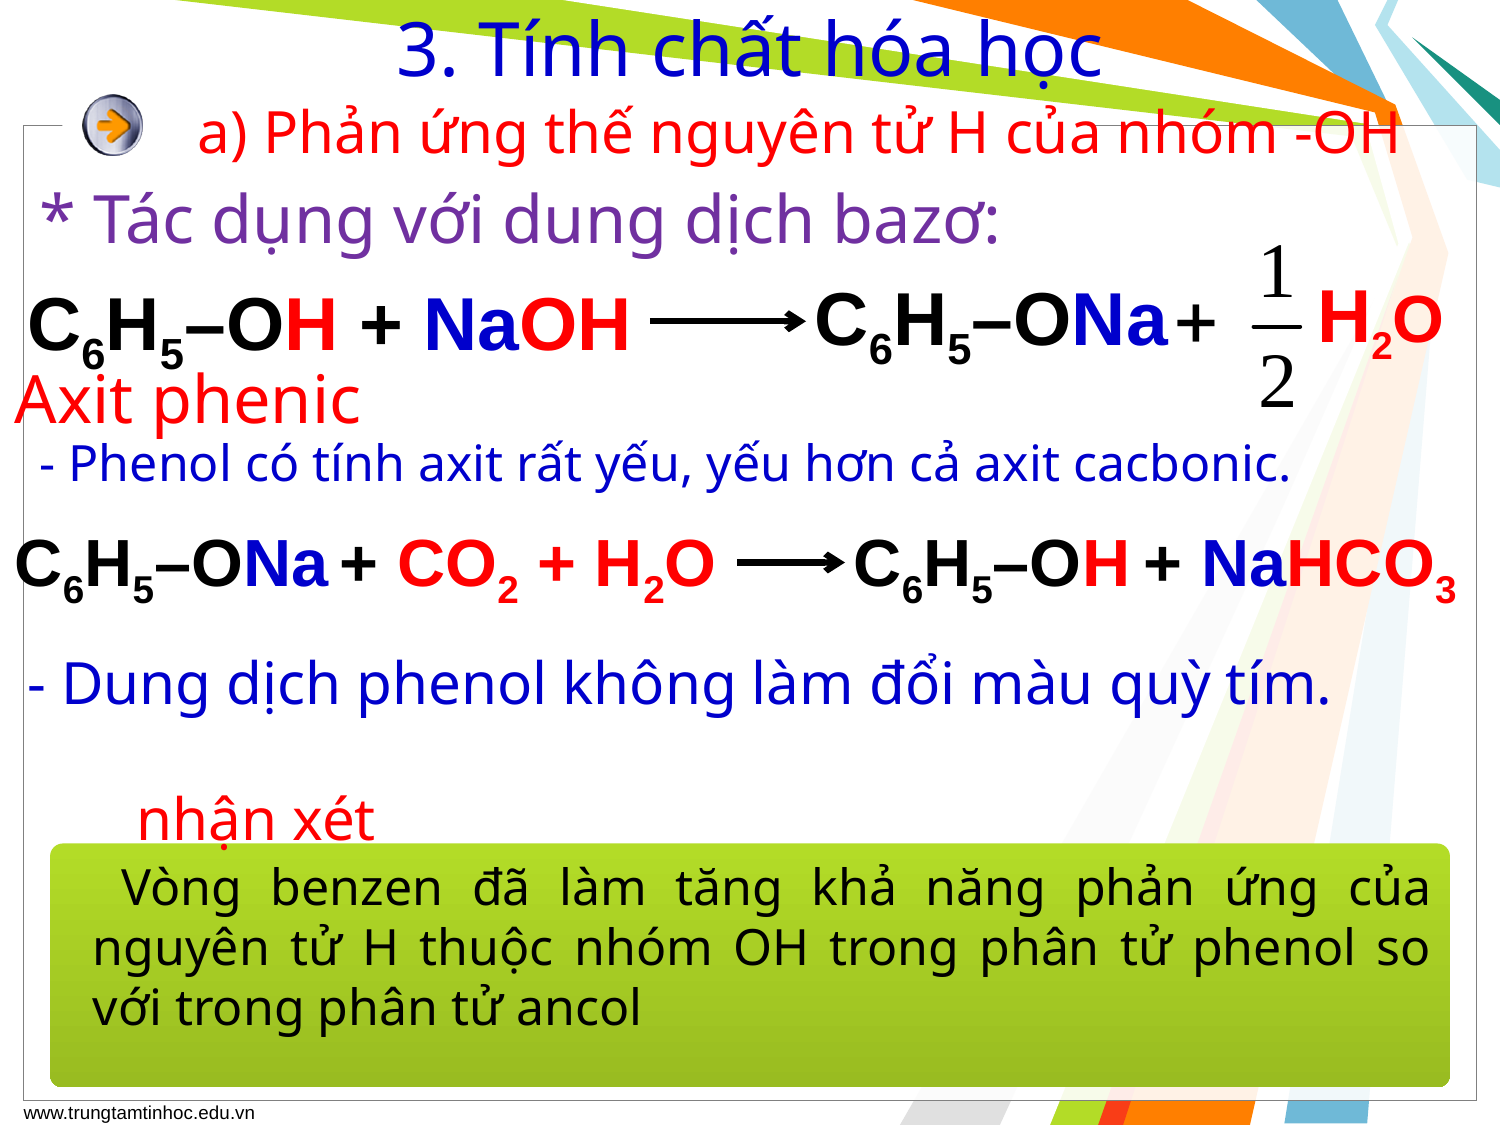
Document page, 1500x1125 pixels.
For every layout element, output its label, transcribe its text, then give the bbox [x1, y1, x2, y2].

text_box nhận xét [62, 774, 450, 860]
text_box Vòng benzen đã làm tăng khả năng phản ứng của nguyên tử H thuộc nhóm OH trong phân tử phenol so với trong phân tử ancol [78, 848, 1447, 1044]
text_box + NaHCO3 [1129, 512, 1472, 619]
text_box Axit phenic [0, 349, 479, 445]
text_box - Dung dịch phenol không làm đổi màu quỳ tím. [12, 639, 1500, 724]
text_box [50, 843, 1451, 1088]
picture [82, 99, 99, 156]
text_box - Phenol có tính axit rất yếu, yếu hơn cả axit cacbonic. [24, 424, 1463, 499]
text_box a) Phản ứng thế nguyên tử H của nhóm -OH [99, 87, 1500, 173]
text_box * Tác dụng với dung dịch bazơ: [24, 169, 1213, 265]
text_box C6H5–OH + NaOH [12, 268, 848, 386]
text_box H2O [1318, 260, 1460, 375]
text_box C6H5–OH [838, 512, 1129, 619]
text_box C6H5–ONa [800, 263, 1157, 381]
text_box 3. Tính chất hóa học [0, 1, 1500, 99]
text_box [1162, 219, 1314, 426]
text_box + CO2 + H2O [324, 512, 793, 619]
text_box C6H5–ONa [0, 512, 324, 619]
